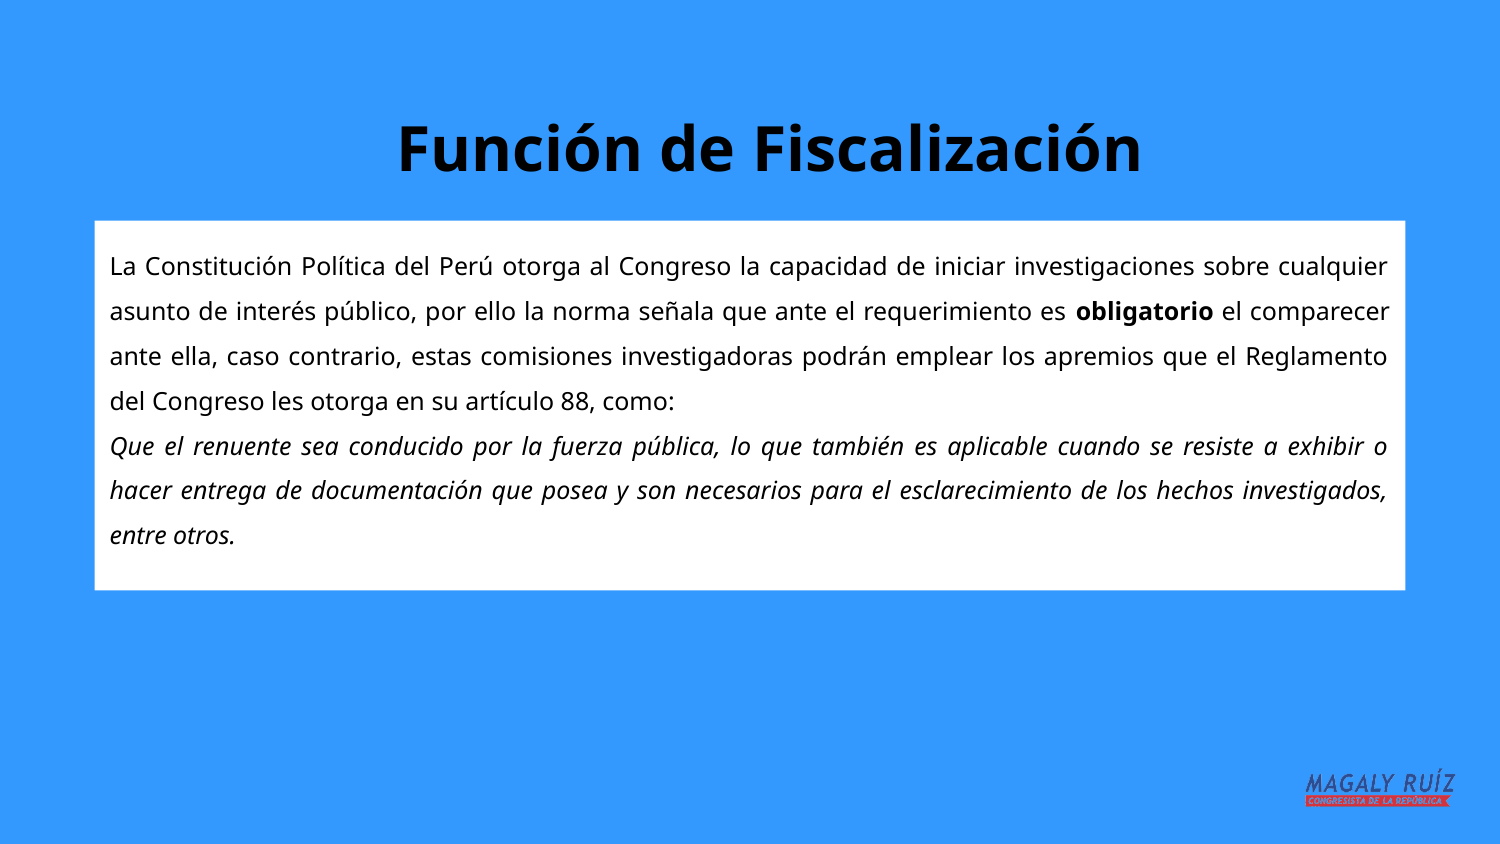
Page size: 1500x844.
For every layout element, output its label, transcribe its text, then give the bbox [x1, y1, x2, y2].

picture [1299, 764, 1483, 830]
subtitle La Constitución Política del Perú otorga al Congreso la capacidad de iniciar investigaciones sobre cualquier asunto de interés público, por ello la norma señala que ante el requerimiento es obligatorio el comparecer ante ella, caso contrario, estas comisiones investigadoras podrán emplear los apremios que el Reglamento del Congreso les otorga en su artículo 88, como: Que el renuente sea conducido por la fuerza pública, lo que también es aplicable cuando se resiste a exhibir o hacer entrega de documentación que posea y son necesarios para el esclarecimiento de los hechos investigados, entre otros. [94, 220, 1406, 591]
title Función de Fiscalización [199, 77, 1342, 216]
